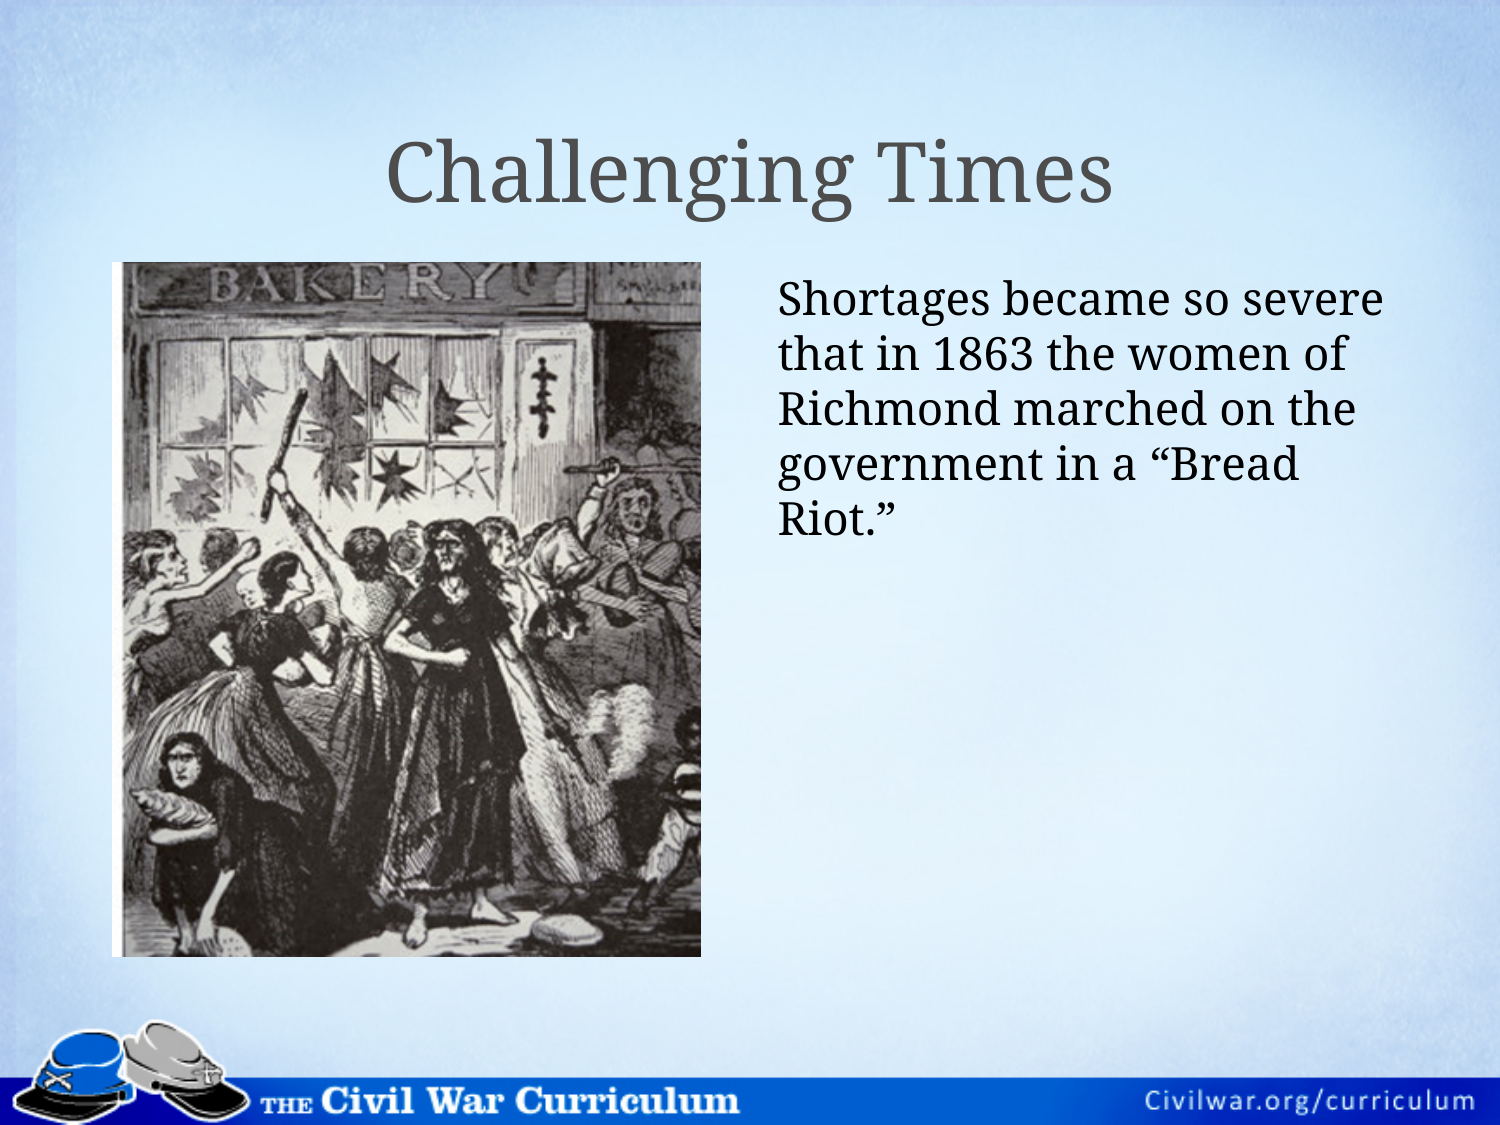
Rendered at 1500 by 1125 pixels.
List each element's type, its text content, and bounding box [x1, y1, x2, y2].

title Challenging Times [75, 105, 1425, 233]
list Shortages became so severe that in 1863 the women of Richmond marched on the government in a “Bread Riot.” [762, 262, 1425, 957]
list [112, 262, 701, 957]
picture [0, 0, 1500, 1125]
